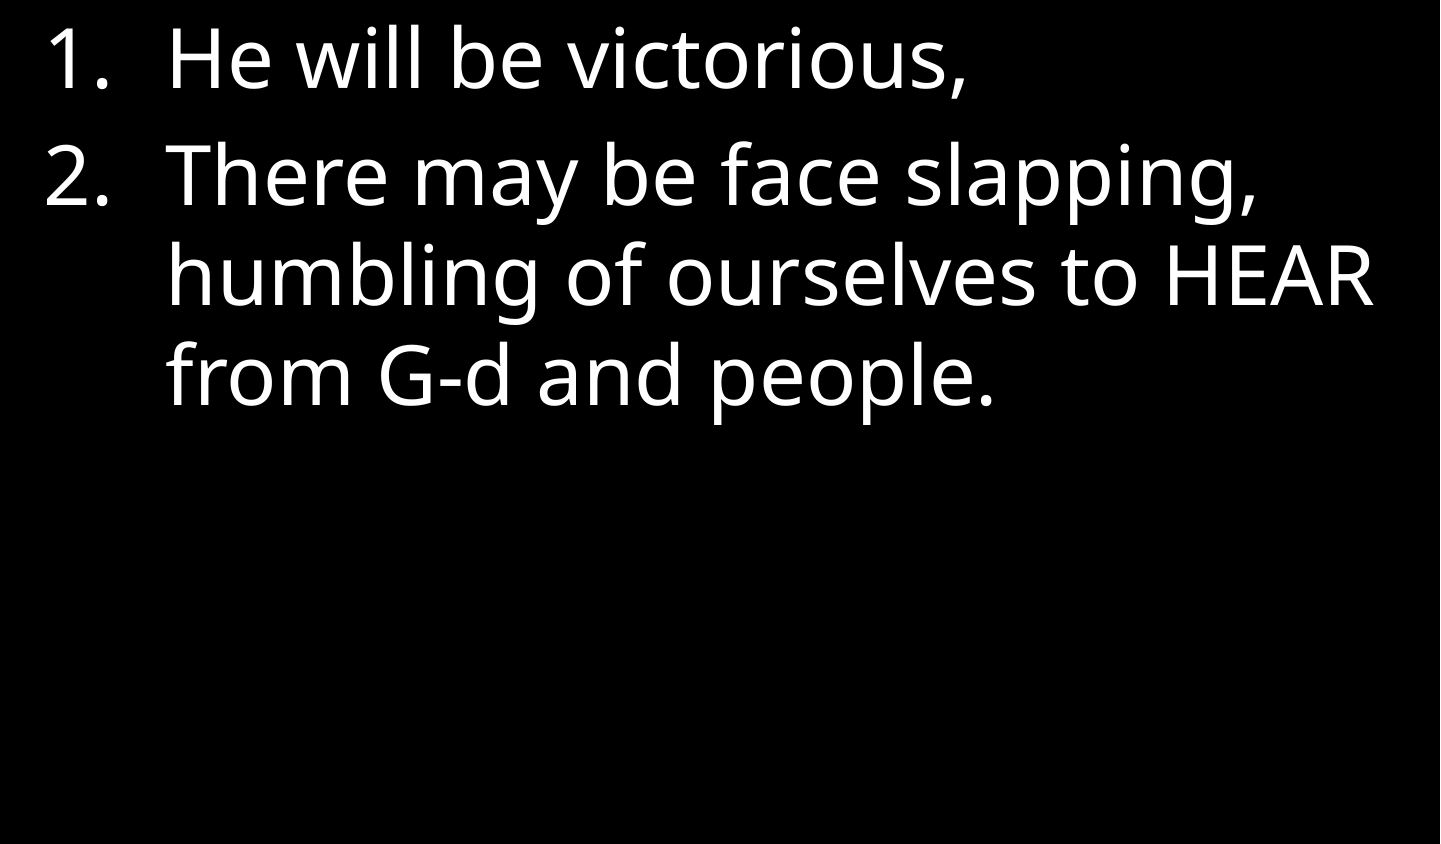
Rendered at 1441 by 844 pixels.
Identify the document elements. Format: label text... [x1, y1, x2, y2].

subtitle He will be victorious, There may be face slapping, humbling of ourselves to HEAR from G-d and people. [32, 0, 1408, 844]
